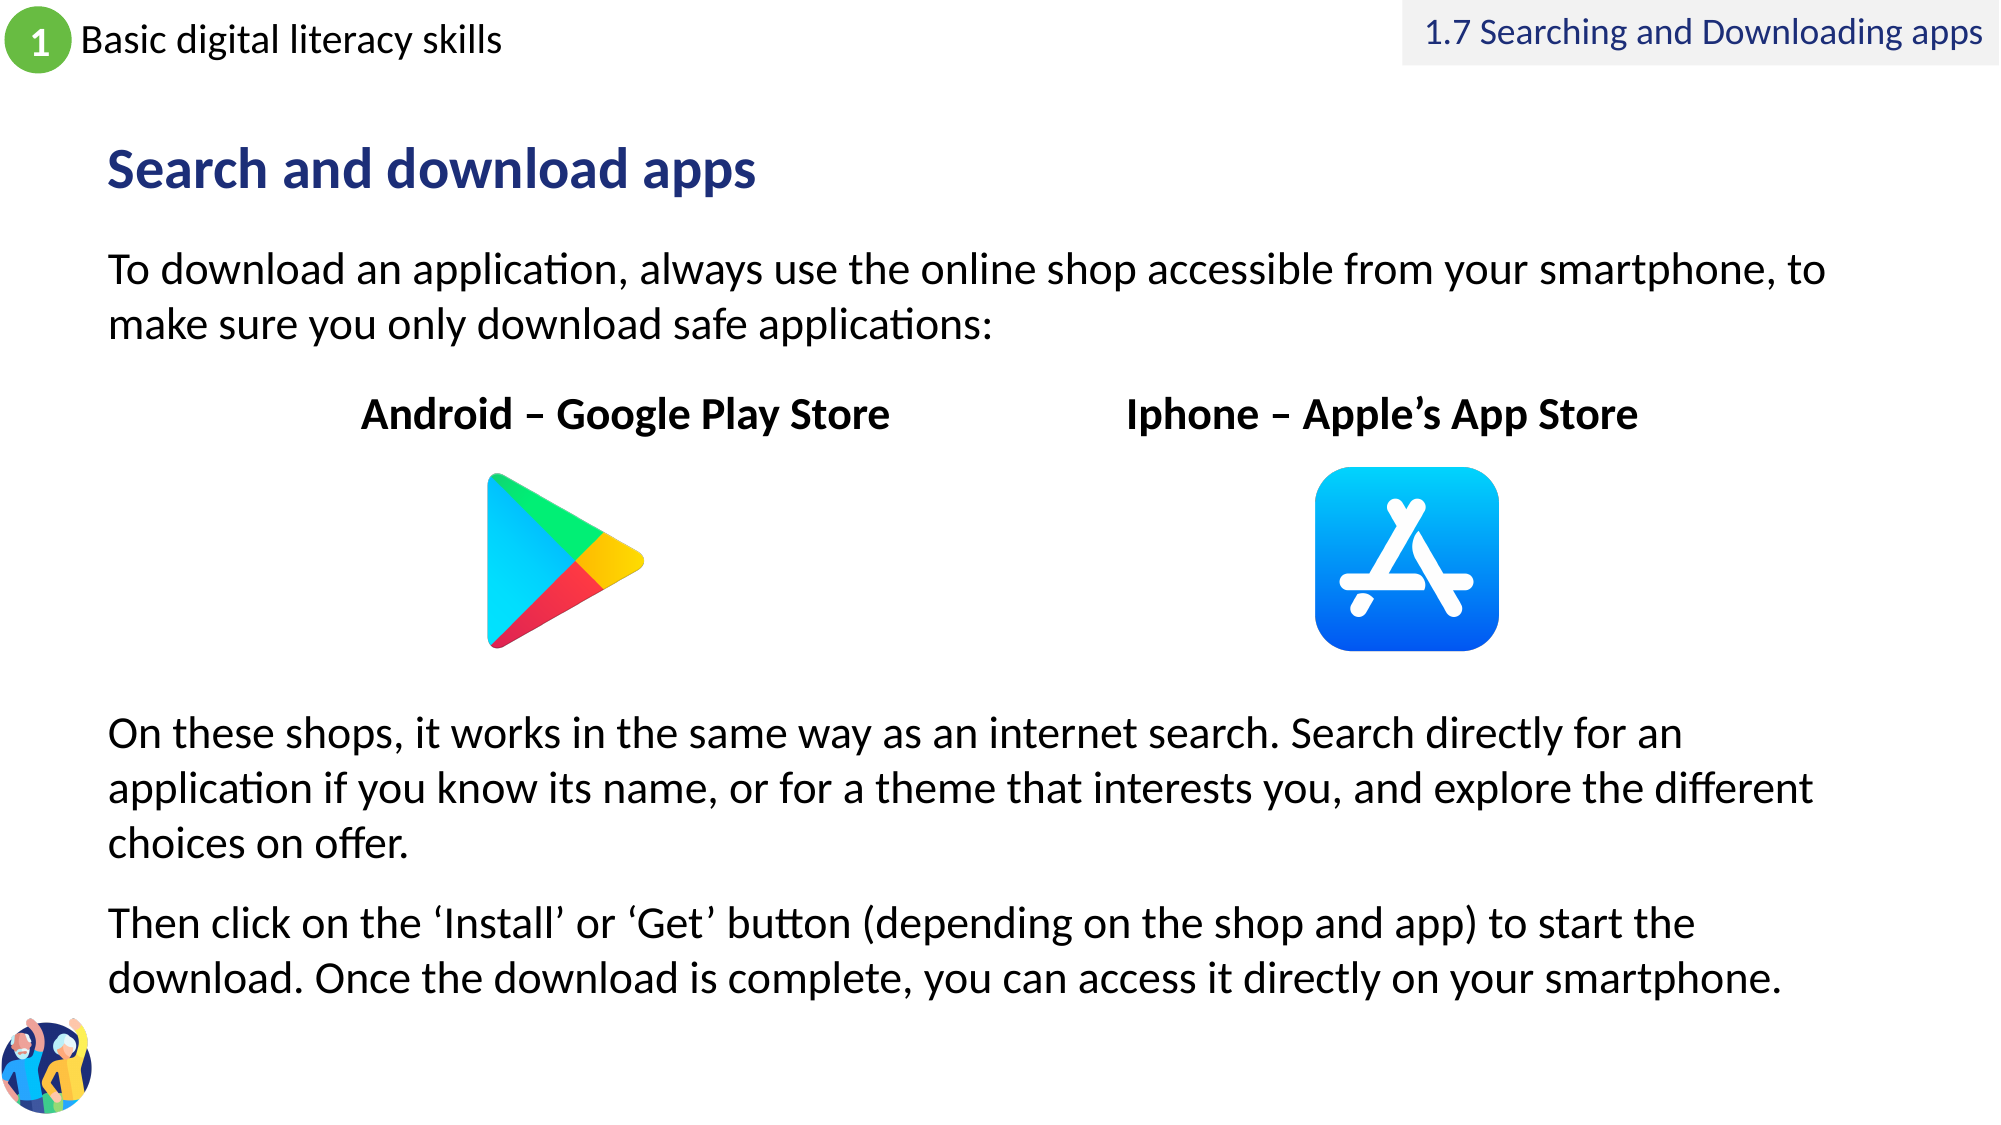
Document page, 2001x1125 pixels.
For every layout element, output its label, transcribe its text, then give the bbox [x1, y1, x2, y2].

title Search and download apps [92, 119, 1908, 219]
picture [468, 464, 659, 661]
picture [1311, 464, 1502, 653]
picture [1, 1007, 99, 1125]
text_box 1.7 Searching and Downloading apps [1402, 0, 1999, 66]
list To download an application, always use the online shop accessible from your smartphone, to make sure you only download safe applications: Android – Google Play Store Iphone – Apple’s App Store On these shops, it works in the same way as an internet search. Search directly for an application if you know its name, or for a theme that interests you, and explore the different choices on offer. Then click on the ‘Install’ or ‘Get’ button (depending on the shop and app) to start the download. Once the download is complete, you can access it directly on your smartphone. [92, 230, 1908, 1057]
